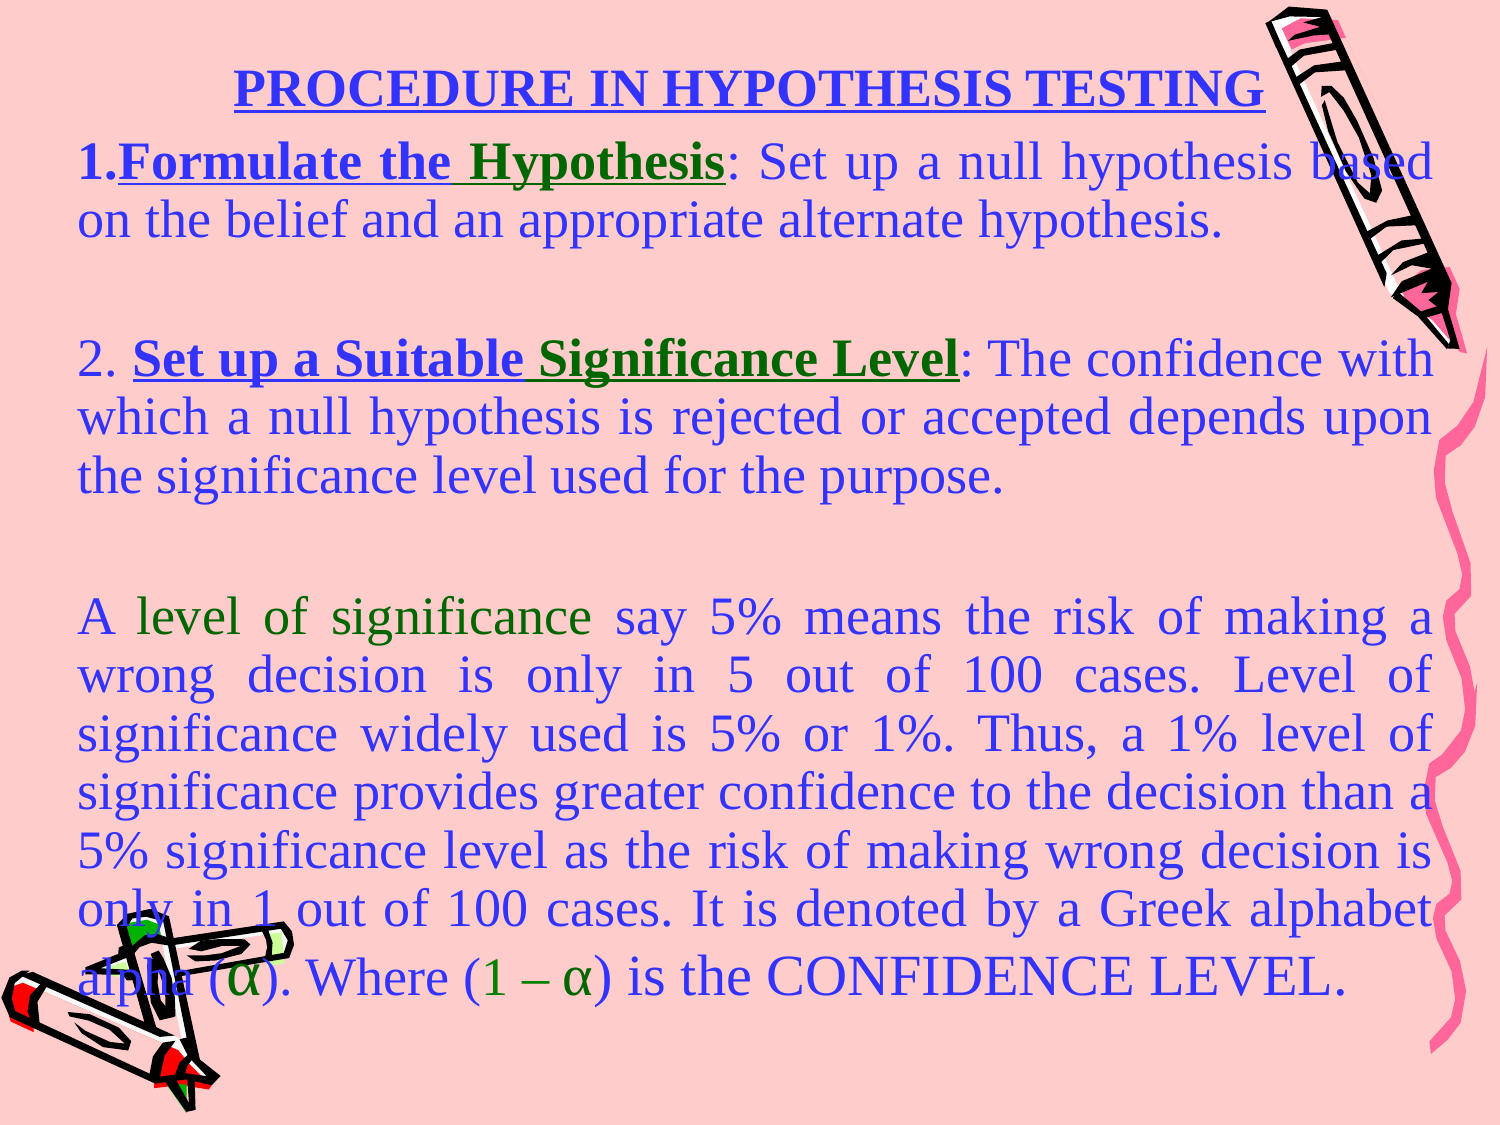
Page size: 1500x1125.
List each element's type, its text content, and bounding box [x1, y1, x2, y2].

title PROCEDURE IN HYPOTHESIS TESTING [74, 44, 1426, 124]
list Formulate the Hypothesis: Set up a null hypothesis based on the belief and an appropriate alternate hypothesis. 2. Set up a Suitable Significance Level: The confidence with which a null hypothesis is rejected or accepted depends upon the significance level used for the purpose. A level of significance say 5% means the risk of making a wrong decision is only in 5 out of 100 cases. Level of significance widely used is 5% or 1%. Thus, a 1% level of significance provides greater confidence to the decision than a 5% significance level as the risk of making wrong decision is only in 1 out of 100 cases. It is denoted by a Greek alphabet alpha (α). Where (1 – α) is the CONFIDENCE LEVEL. [62, 124, 1451, 1076]
